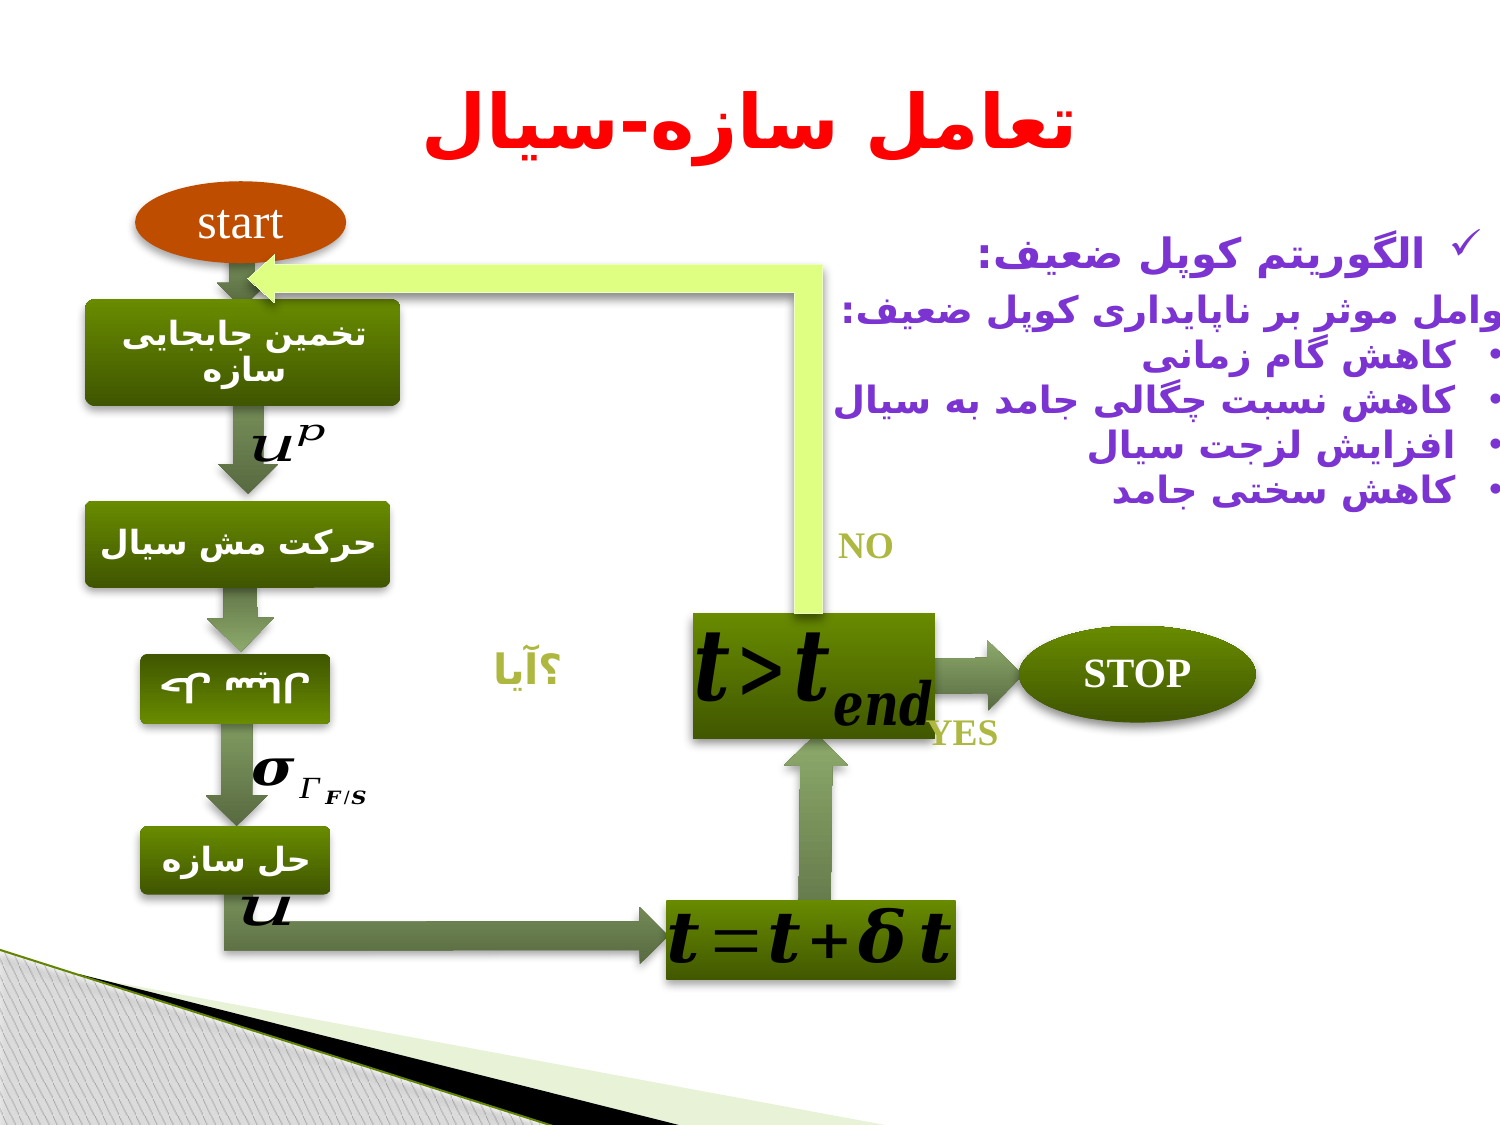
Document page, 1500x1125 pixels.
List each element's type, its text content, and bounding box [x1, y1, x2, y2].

text_box الگوریتم کوپل ضعیف: [0, 194, 223, 284]
text_box [247, 254, 823, 614]
text_box الگوریتم کوپل ضعیف: [318, 194, 1498, 278]
text_box Yes [910, 700, 1014, 761]
text_box عوامل موثر بر ناپایداری کوپل ضعیف: کاهش گام زمانی کاهش نسبت چگالی جامد به سیال افزایش لزجت سیال کاهش سختی جامد [831, 278, 1500, 519]
text_box NO [823, 513, 910, 573]
title تعامل سازه-سیال [75, 24, 1425, 194]
